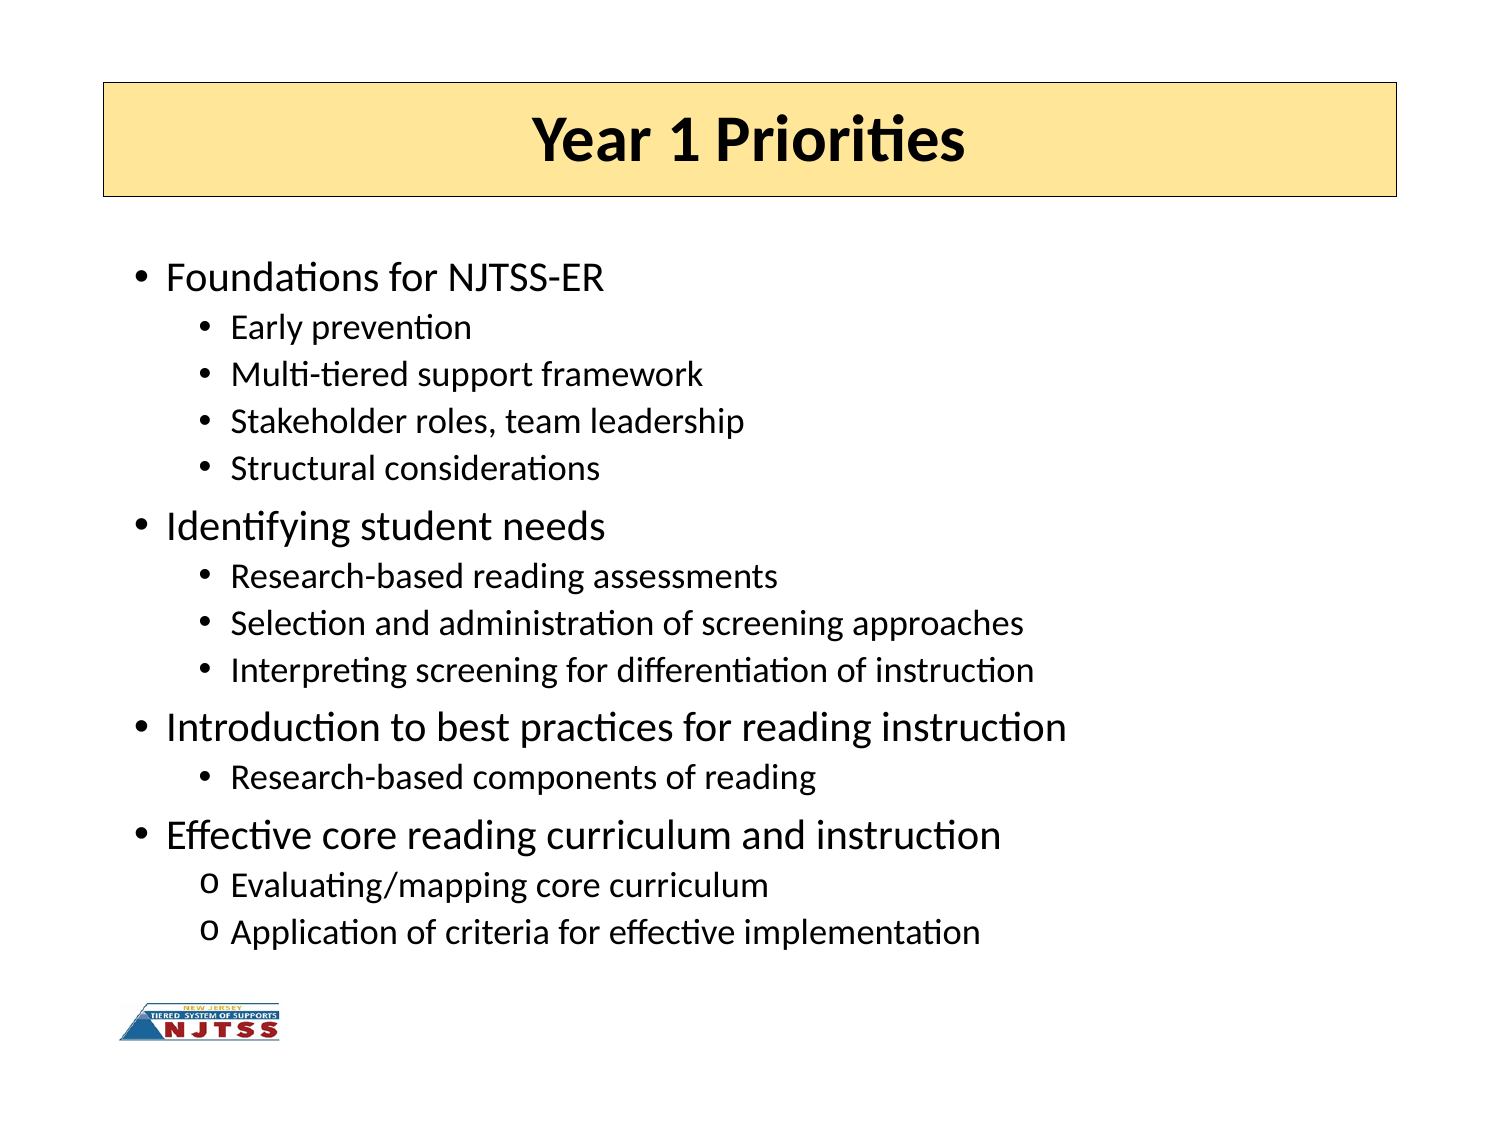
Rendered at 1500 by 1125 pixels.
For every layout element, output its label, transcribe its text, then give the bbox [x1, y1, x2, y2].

list Foundations for NJTSS-ER Early prevention Multi-tiered support framework Stakeholder roles, team leadership Structural considerations Identifying student needs Research-based reading assessments Selection and administration of screening approaches Interpreting screening for differentiation of instruction Introduction to best practices for reading instruction Research-based components of reading Effective core reading curriculum and instruction Evaluating/mapping core curriculum Application of criteria for effective implementation [119, 247, 1413, 962]
title Year 1 Priorities [103, 82, 1397, 197]
picture [119, 1003, 283, 1042]
